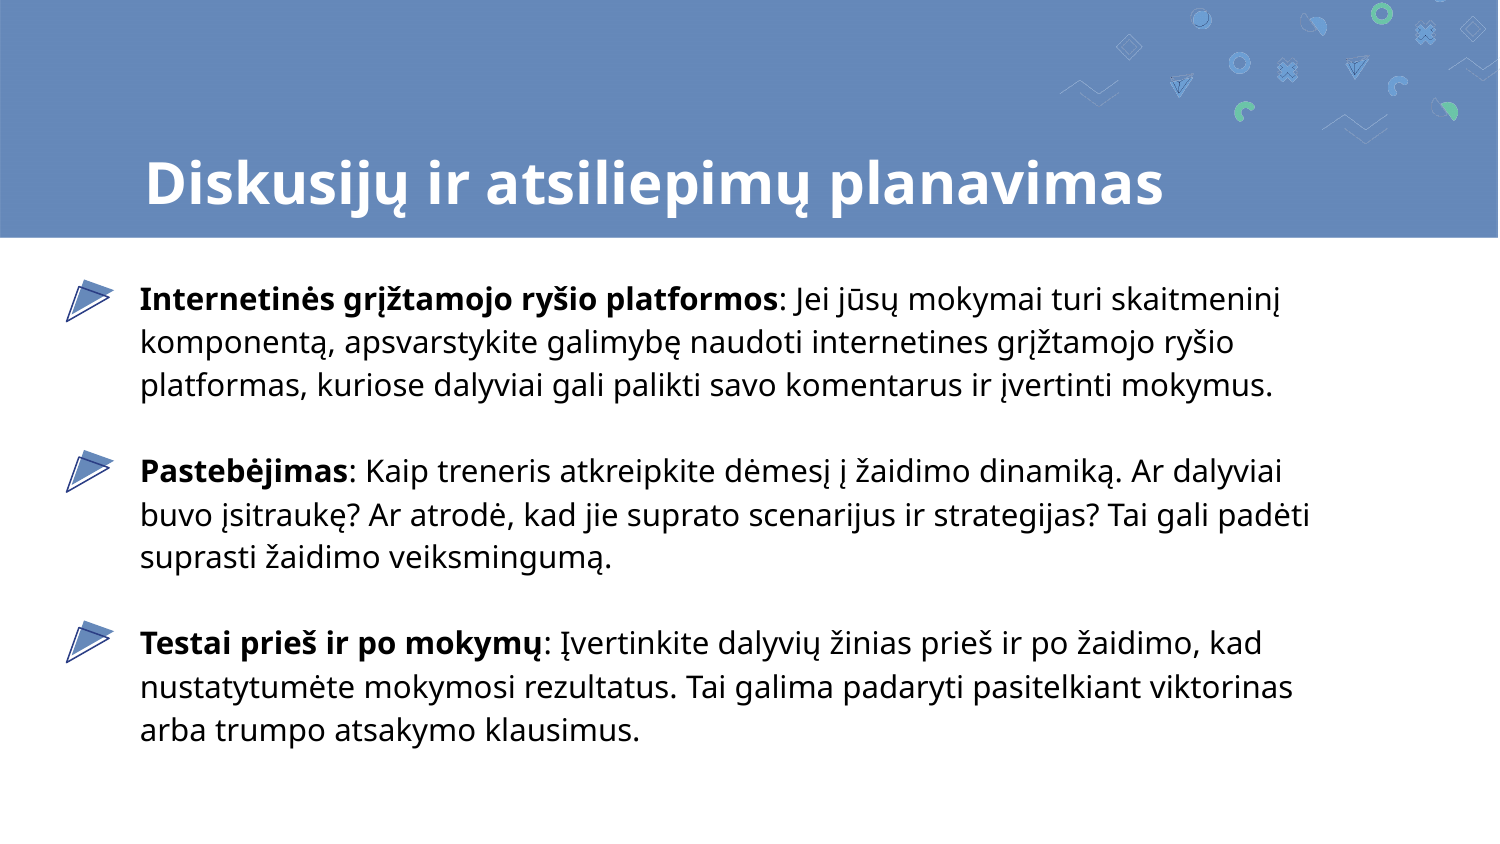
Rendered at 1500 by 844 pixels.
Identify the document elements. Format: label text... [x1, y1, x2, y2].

text_box Internetinės grįžtamojo ryšio platformos: Jei jūsų mokymai turi skaitmeninį komponentą, apsvarstykite galimybę naudoti internetines grįžtamojo ryšio platformas, kuriose dalyviai gali palikti savo komentarus ir įvertinti mokymus. Pastebėjimas: Kaip treneris atkreipkite dėmesį į žaidimo dinamiką. Ar dalyviai buvo įsitraukę? Ar atrodė, kad jie suprato scenarijus ir strategijas? Tai gali padėti suprasti žaidimo veiksmingumą. Testai prieš ir po mokymų: Įvertinkite dalyvių žinias prieš ir po žaidimo, kad nustatytumėte mokymosi rezultatus. Tai galima padaryti pasitelkiant viktorinas arba trumpo atsakymo klausimus. [102, 258, 1341, 763]
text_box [66, 279, 115, 333]
picture [0, 0, 1500, 238]
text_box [66, 620, 115, 674]
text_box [66, 449, 115, 503]
